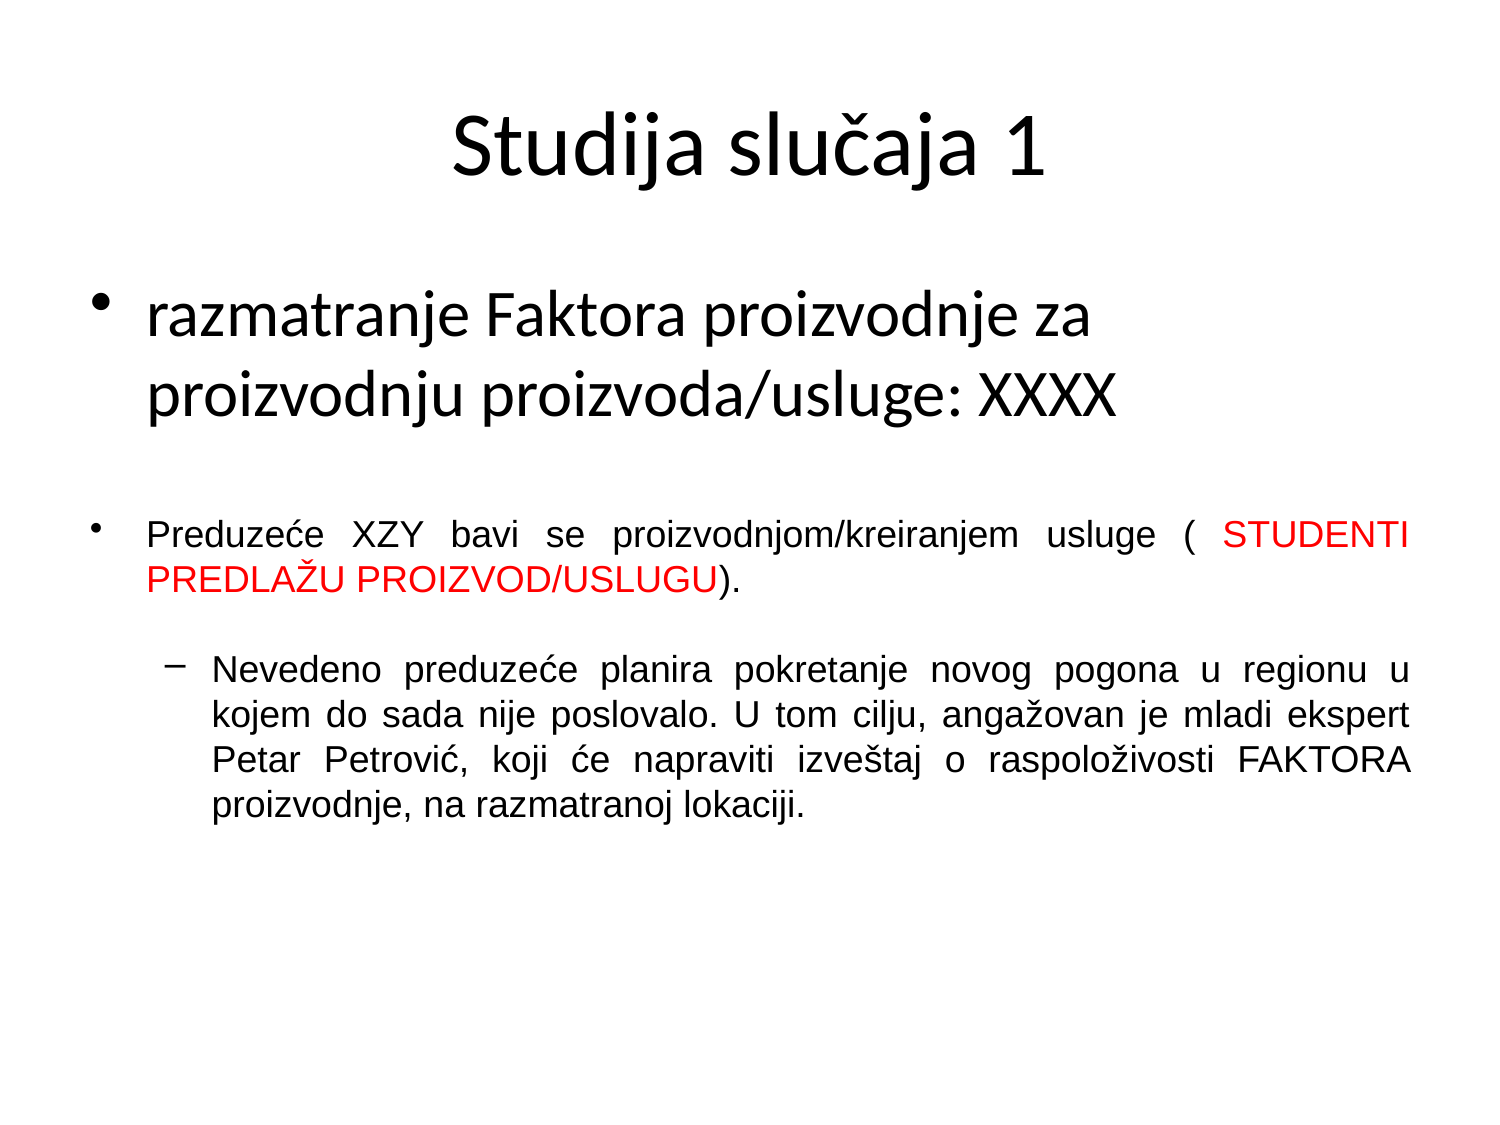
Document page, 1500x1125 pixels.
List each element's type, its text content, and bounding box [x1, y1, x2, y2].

list razmatranje Faktora proizvodnje za proizvodnju proizvoda/usluge: XXXX Preduzeće XZY bavi se proizvodnjom/kreiranjem usluge ( STUDENTI PREDLAŽU PROIZVOD/USLUGU). Nevedeno preduzeće planira pokretanje novog pogona u regionu u kojem do sada nije poslovalo. U tom cilju, angažovan je mladi ekspert Petar Petrović, koji će napraviti izveštaj o raspoloživosti FAKTORA proizvodnje, na razmatranoj lokaciji. [75, 262, 1425, 1005]
title Studija slučaja 1 [75, 45, 1425, 233]
